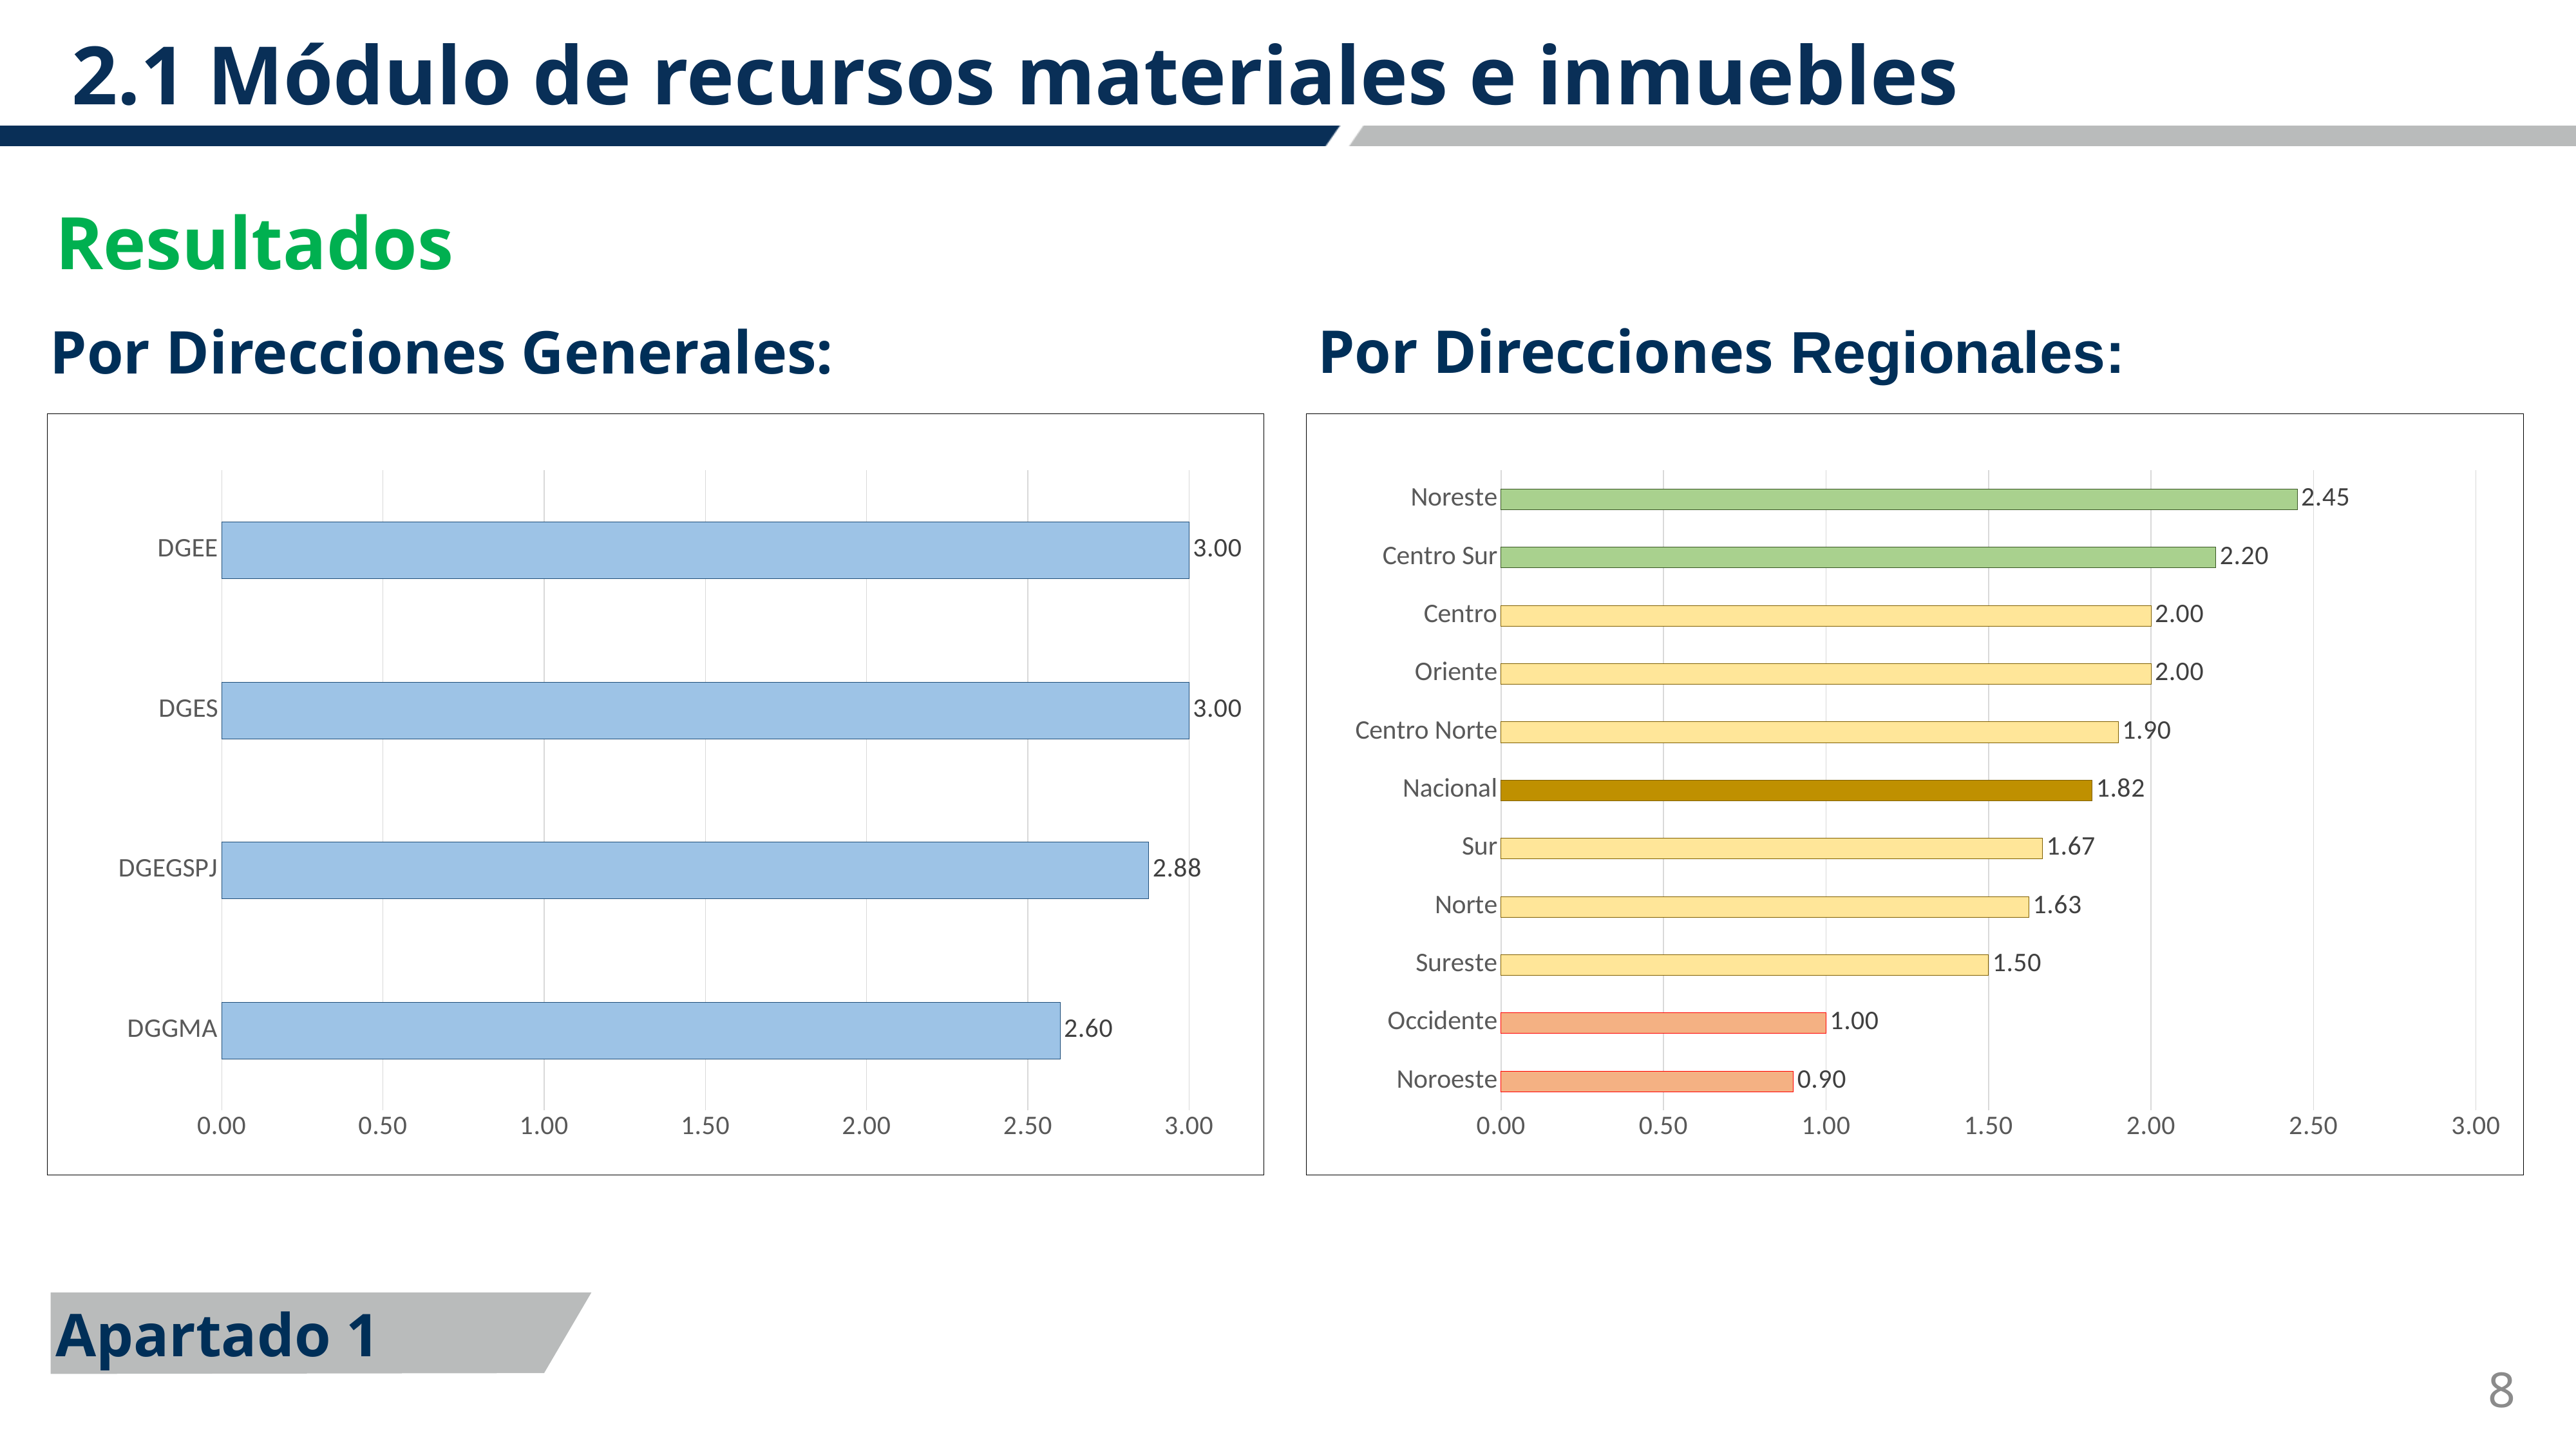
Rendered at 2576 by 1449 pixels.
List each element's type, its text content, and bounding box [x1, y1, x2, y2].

slide_number 7 [2358, 1353, 2526, 1431]
text_box Por Direcciones Generales: [26, 310, 857, 421]
picture [0, 126, 2576, 146]
chart [1306, 413, 2524, 1175]
text_box Apartado 1 [50, 1292, 592, 1374]
chart [47, 413, 1264, 1175]
text_box Resultados [50, 192, 882, 303]
text_box 2.1 Módulo de recursos materiales e inmuebles [62, 30, 2500, 130]
text_box Por Direcciones Regionales: [1306, 309, 2137, 413]
